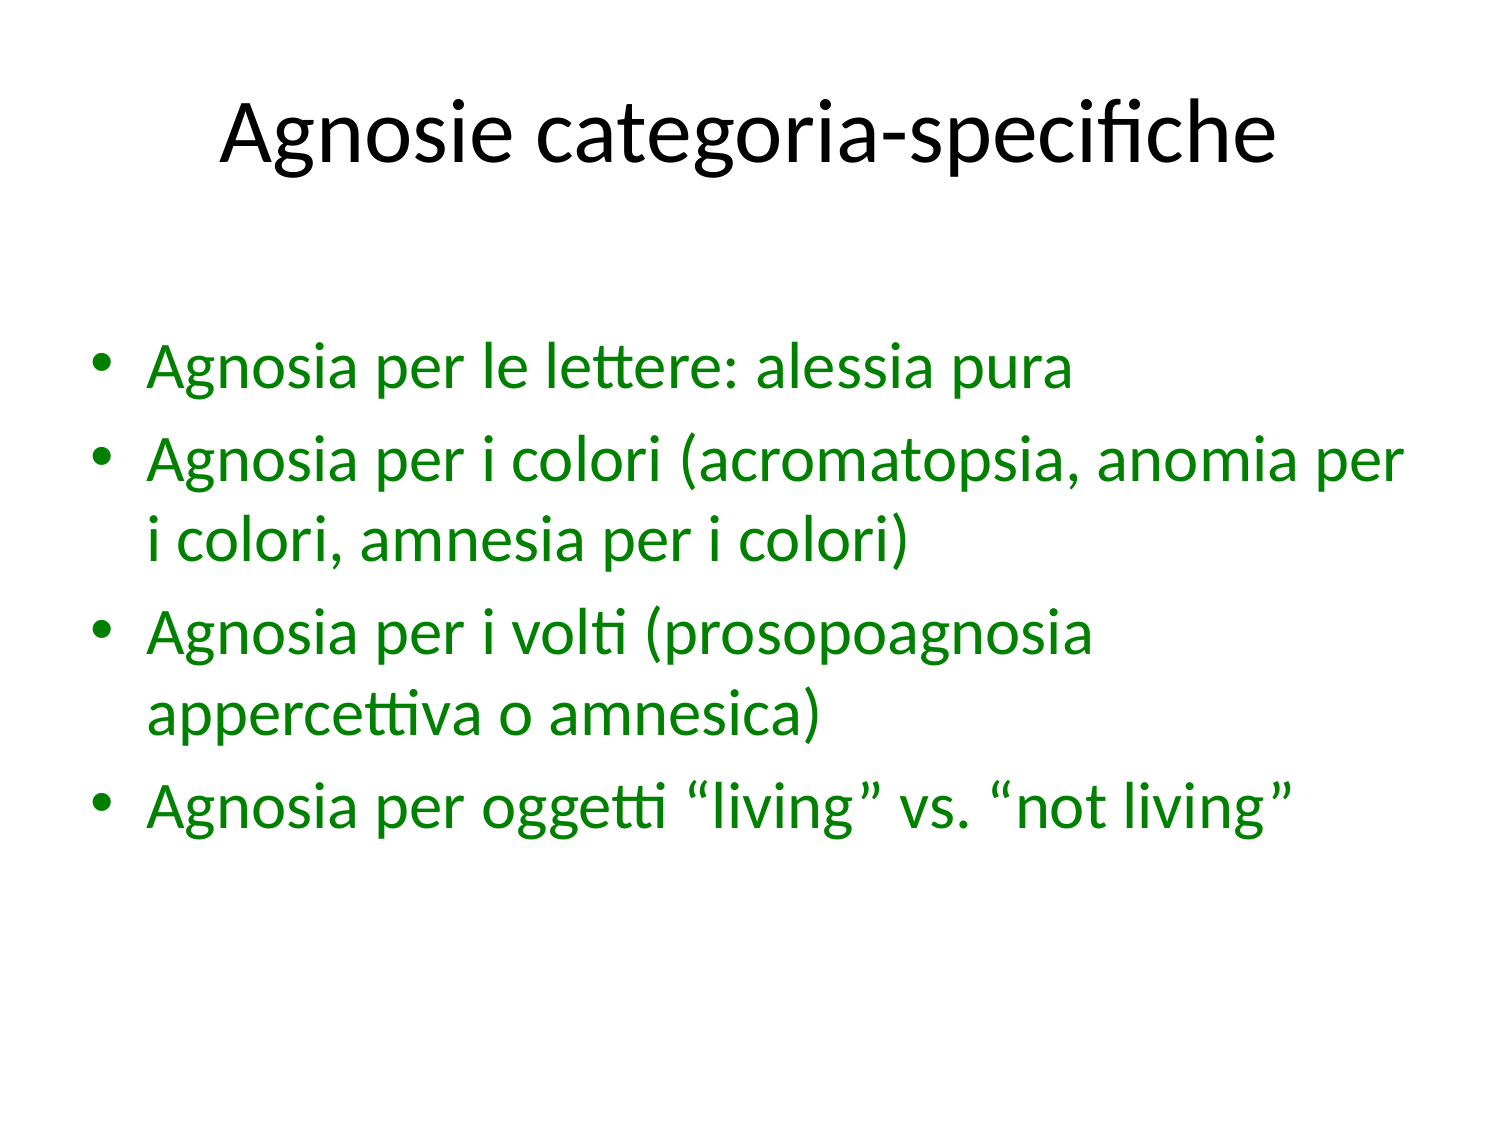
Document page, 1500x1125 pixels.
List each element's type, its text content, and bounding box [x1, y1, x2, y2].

list Agnosia per le lettere: alessia pura Agnosia per i colori (acromatopsia, anomia per i colori, amnesia per i colori) Agnosia per i volti (prosopoagnosia appercettiva o amnesica) Agnosia per oggetti “living” vs. “not living” [75, 314, 1425, 1005]
title Agnosie categoria-specifiche [75, 42, 1425, 209]
